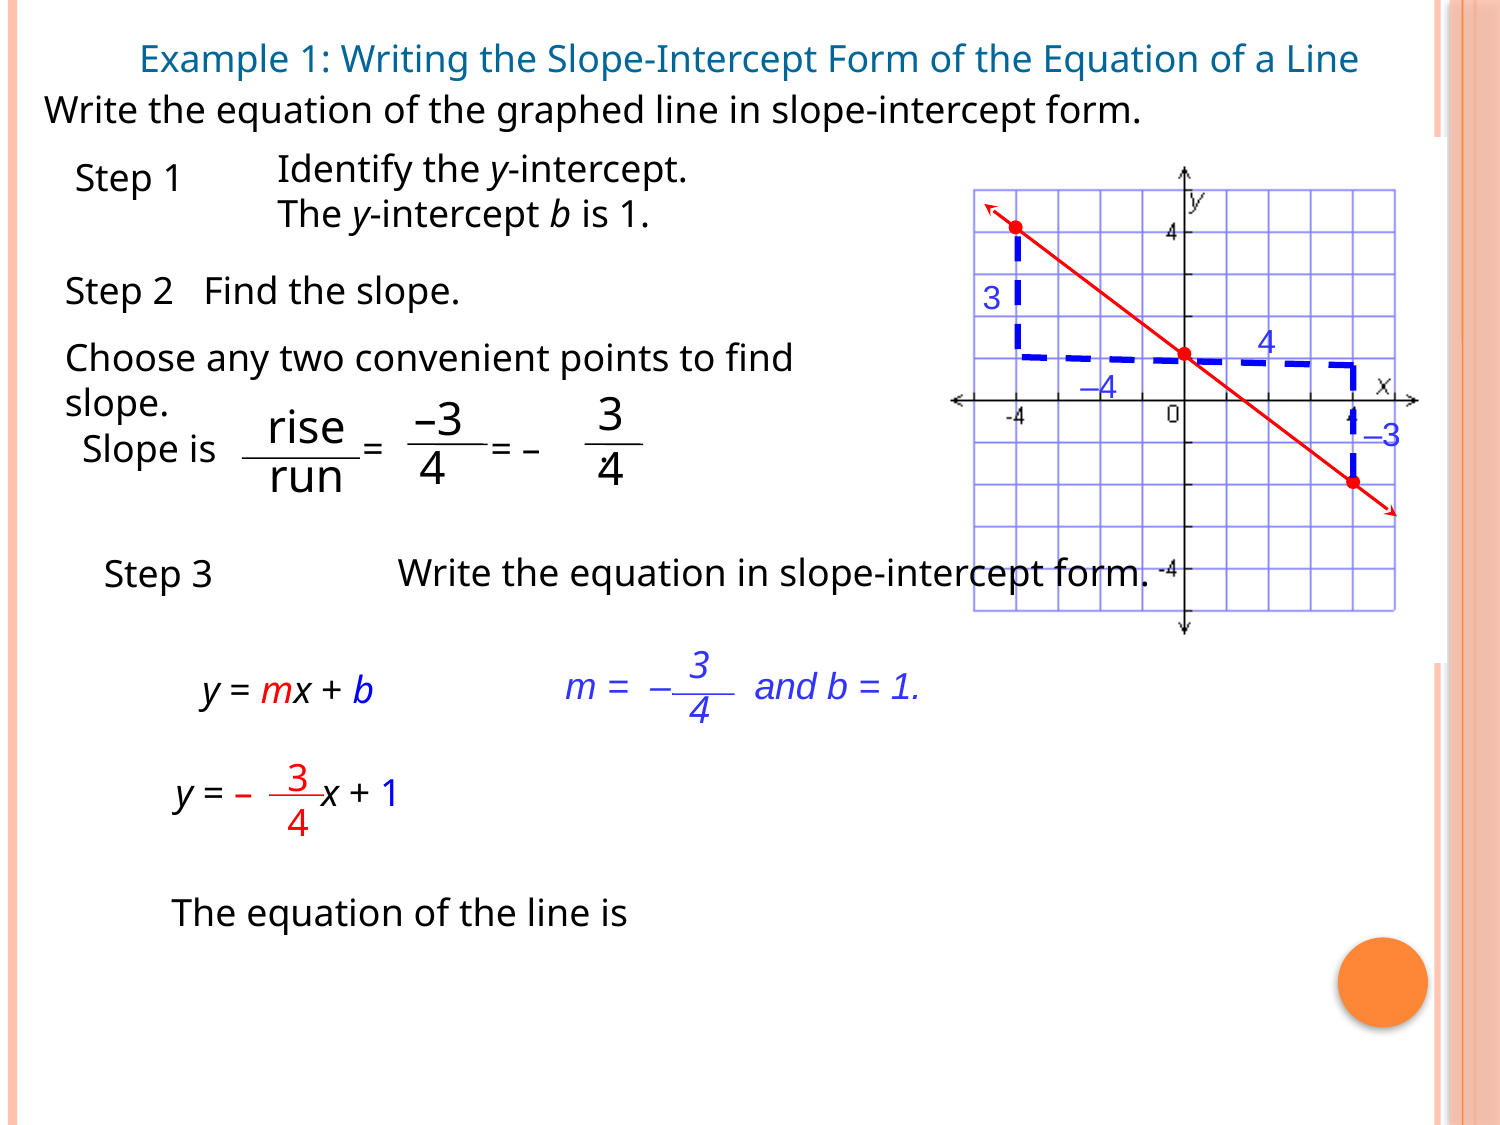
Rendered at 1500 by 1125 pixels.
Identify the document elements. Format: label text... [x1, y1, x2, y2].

text_box Identify the y-intercept. The y-intercept b is 1. [262, 137, 916, 242]
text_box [921, 136, 1448, 663]
text_box Write the equation of the graphed line in slope-intercept form. [29, 78, 1500, 139]
text_box Example 1: Writing the Slope-Intercept Form of the Equation of a Line [0, 28, 1500, 88]
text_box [66, 376, 915, 512]
text_box y = mx + b [187, 658, 542, 719]
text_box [111, 745, 513, 882]
text_box Step 2 Find the slope. [50, 259, 750, 320]
text_box The equation of the line is [156, 881, 654, 942]
text_box Write the equation in slope-intercept form. [382, 541, 914, 601]
text_box Choose any two convenient points to find slope. [49, 326, 904, 431]
text_box Step 3 [89, 542, 238, 602]
text_box Step 1 [59, 146, 200, 207]
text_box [967, 235, 1425, 491]
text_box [548, 632, 951, 769]
